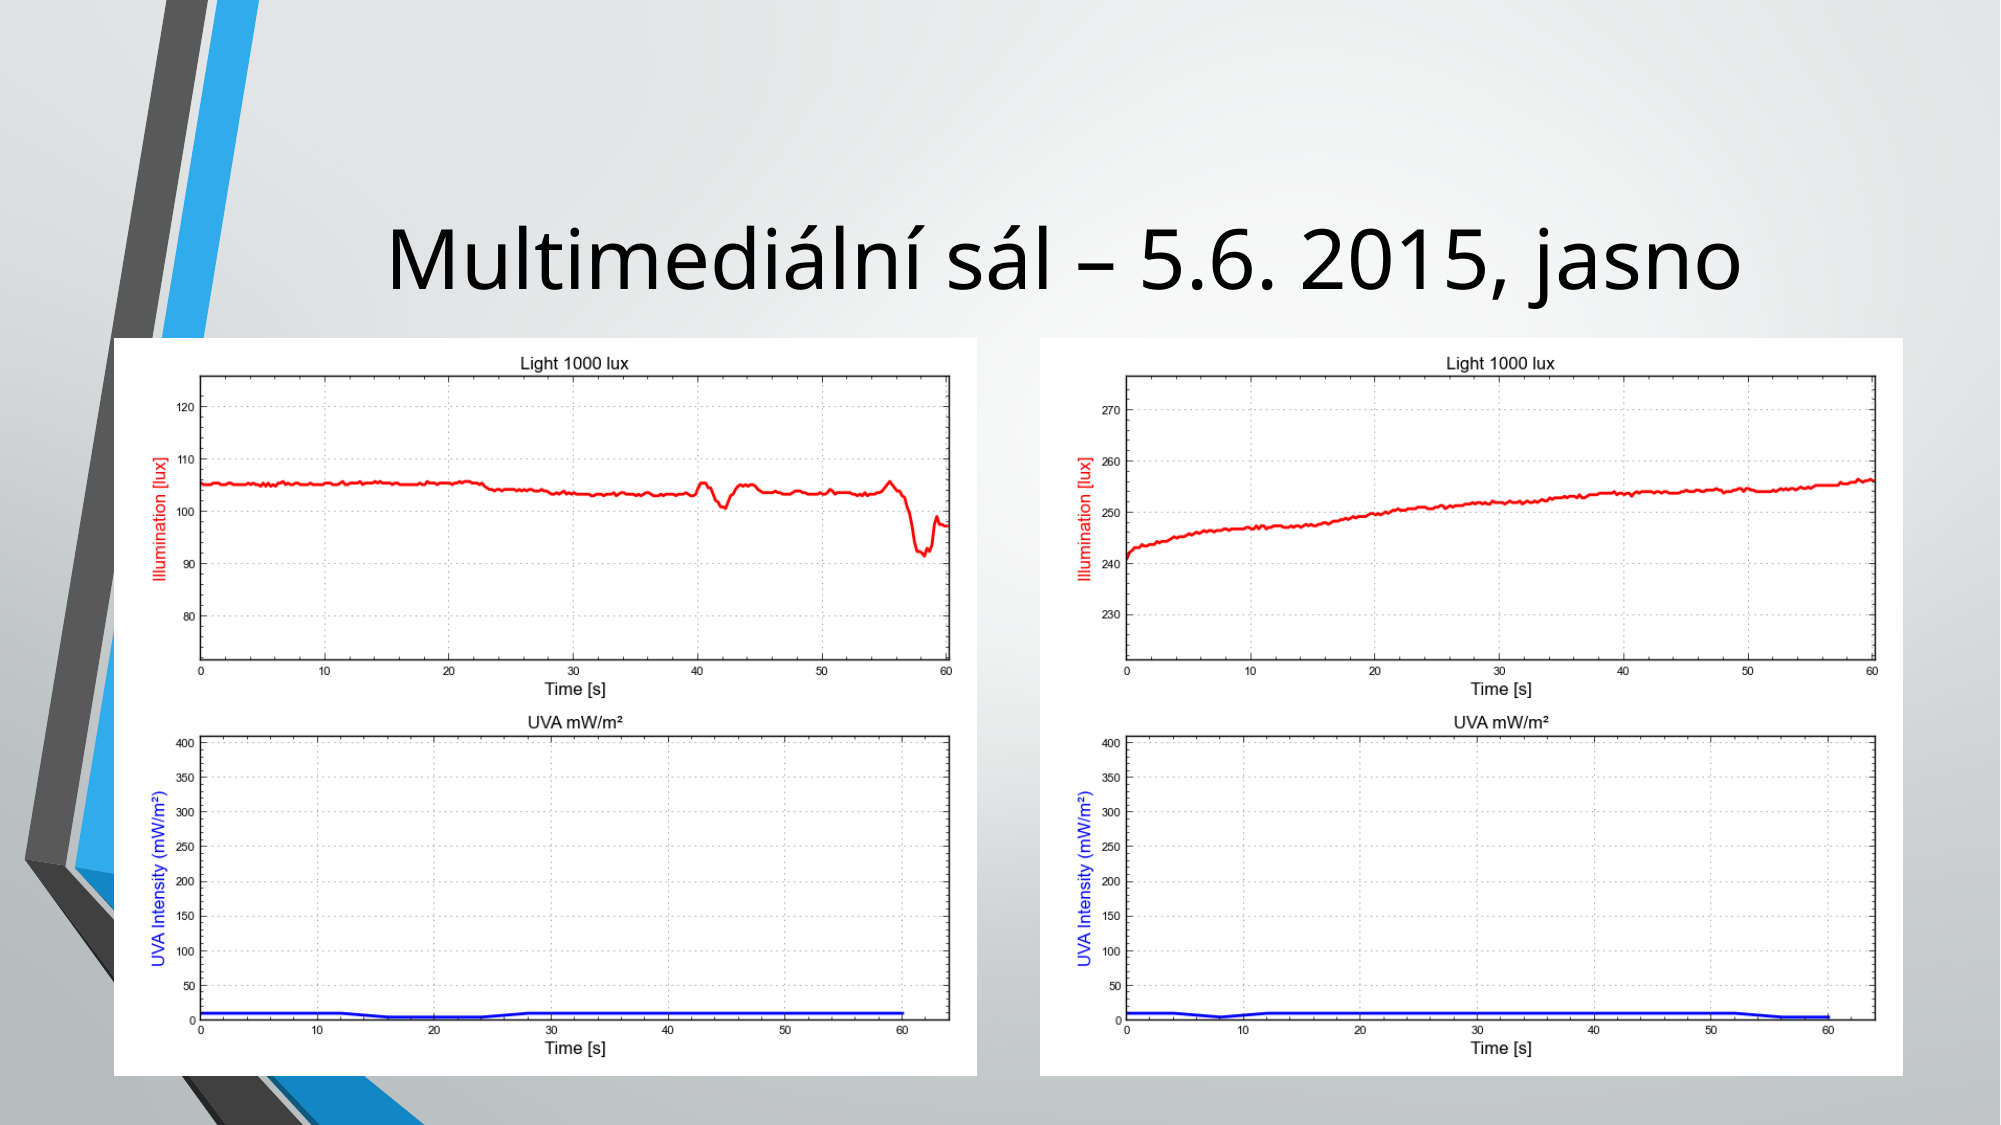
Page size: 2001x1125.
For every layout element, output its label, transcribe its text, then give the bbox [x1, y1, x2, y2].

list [114, 338, 977, 1077]
picture [1040, 338, 1903, 1077]
title Multimediální sál – 5.6. 2015, jasno [243, 112, 1887, 400]
